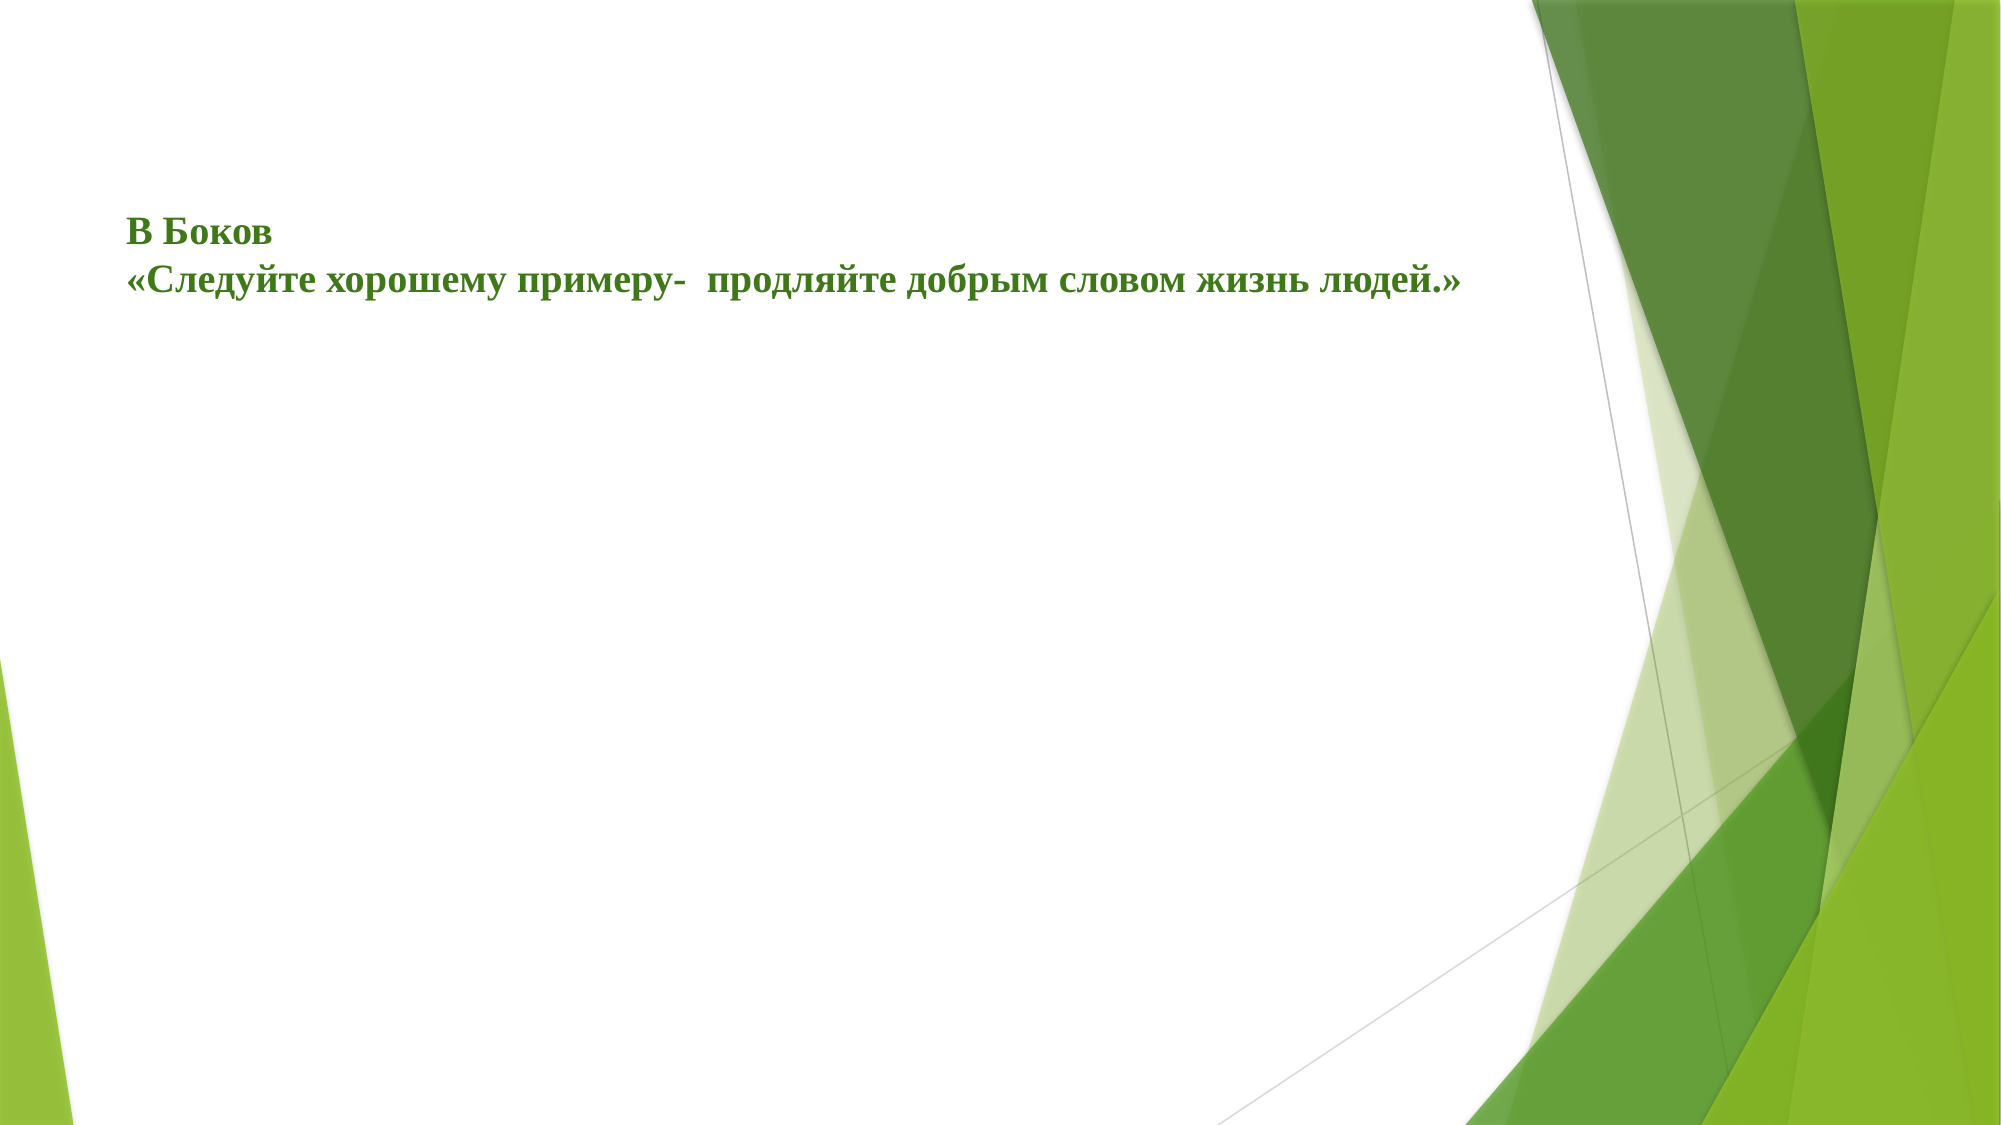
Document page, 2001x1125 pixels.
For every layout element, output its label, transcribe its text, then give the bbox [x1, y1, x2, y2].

title В Боков «Следуйте хорошему примеру- продляйте добрым словом жизнь людей.» [111, 99, 1522, 317]
